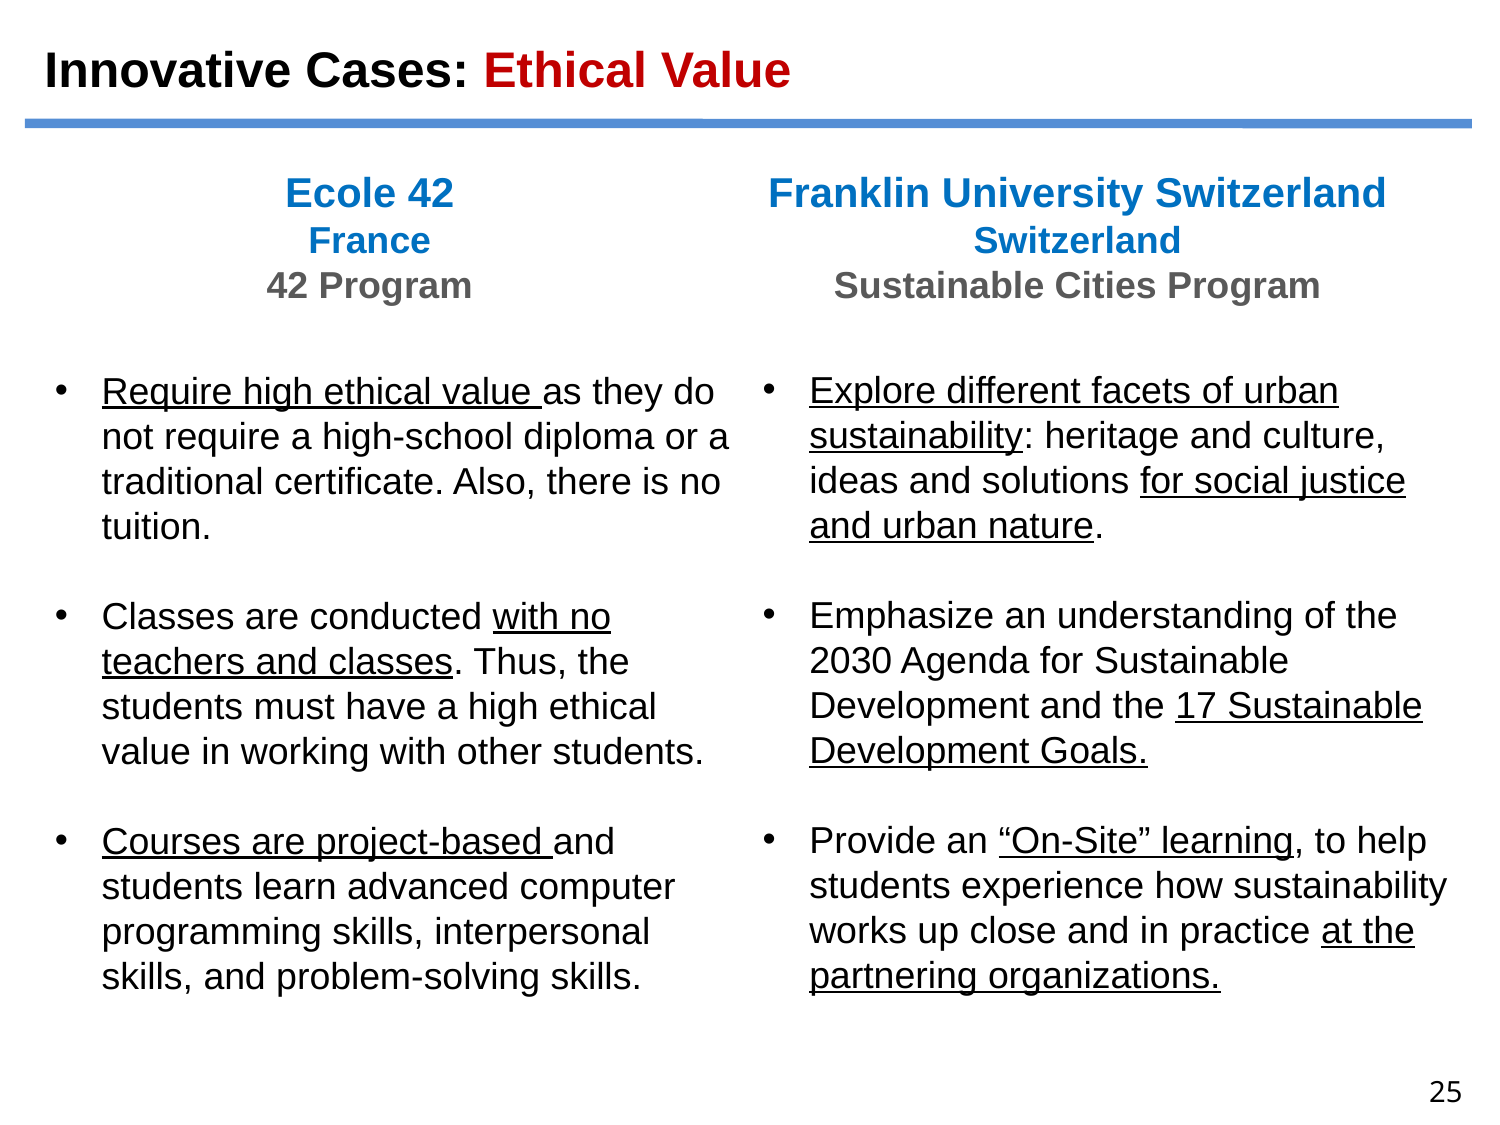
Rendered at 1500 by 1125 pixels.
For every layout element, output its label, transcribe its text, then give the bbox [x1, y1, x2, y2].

text_box Franklin University Switzerland Switzerland Sustainable Cities Program [702, 158, 1453, 314]
text_box Explore different facets of urban sustainability: heritage and culture, ideas and solutions for social justice and urban nature. Emphasize an understanding of the 2030 Agenda for Sustainable Development and the 17 Sustainable Development Goals. Provide an “On-Site” learning, to help students experience how sustainability works up close and in practice at the partnering organizations. [747, 358, 1471, 1004]
title Innovative Cases: Ethical Value [29, 20, 1377, 114]
slide_number 25 [1395, 1066, 1497, 1119]
text_box Require high ethical value as they do not require a high-school diploma or a traditional certificate. Also, there is no tuition. Classes are conducted with no teachers and classes. Thus, the students must have a high ethical value in working with other students. Courses are project-based and students learn advanced computer programming skills, interpersonal skills, and problem-solving skills. [40, 359, 745, 1005]
text_box Ecole 42 France 42 Program [0, 158, 702, 314]
